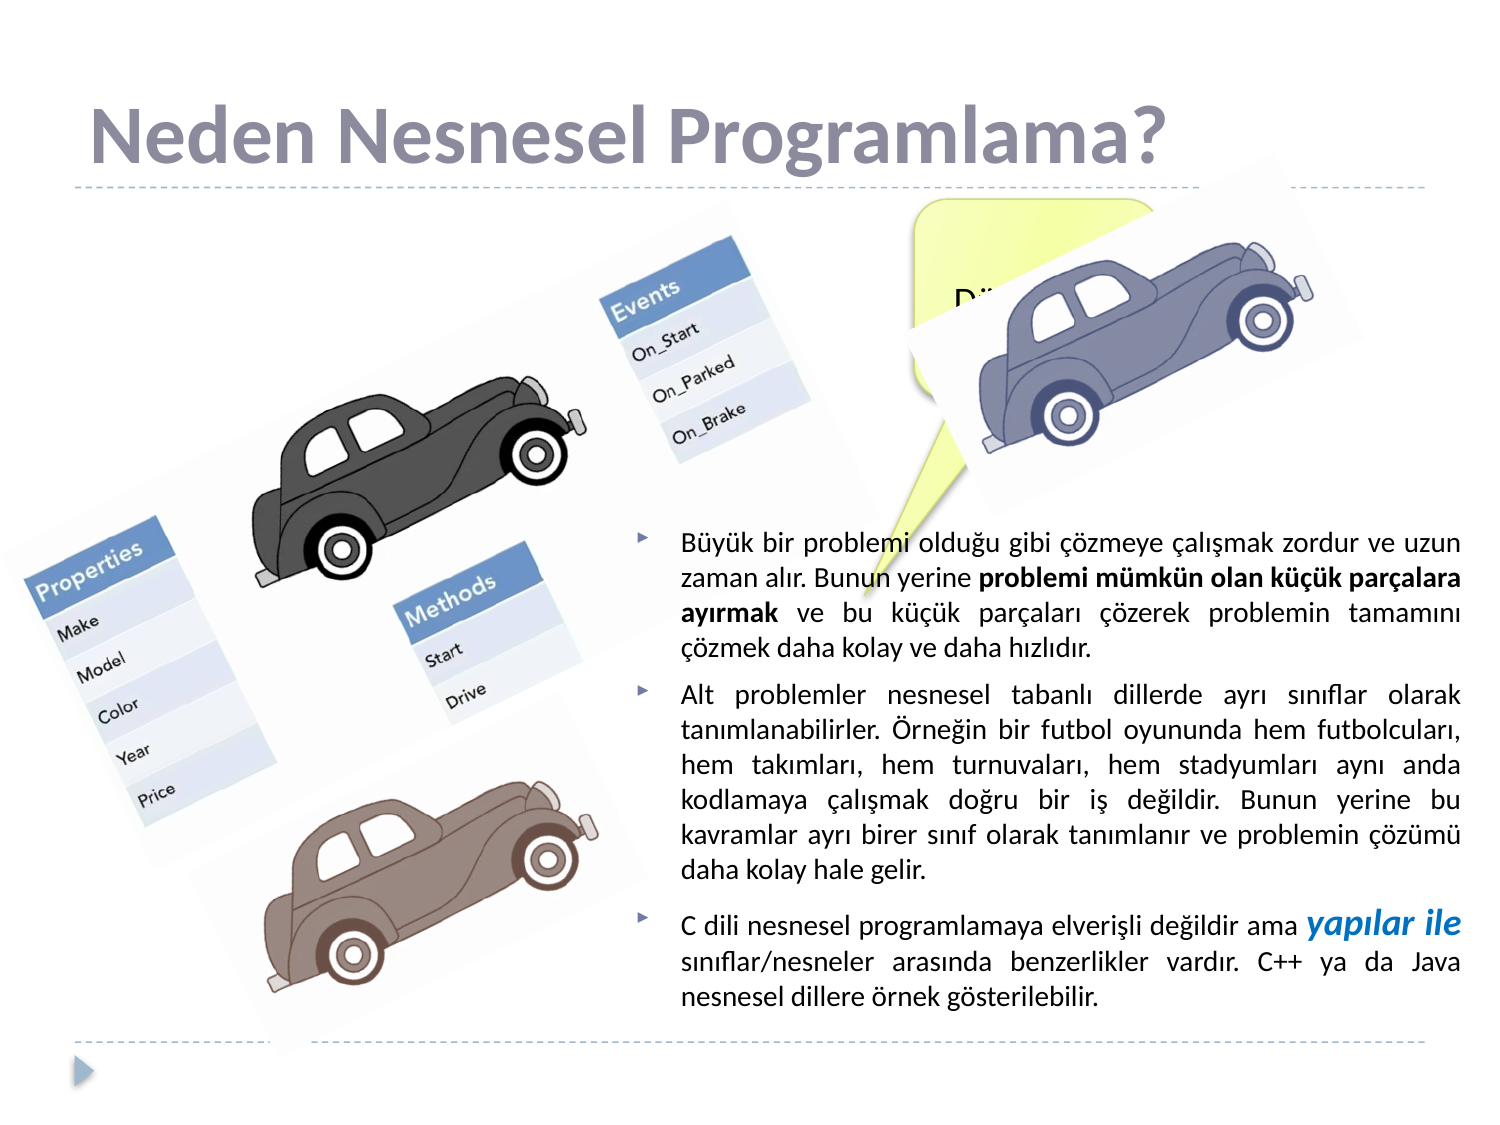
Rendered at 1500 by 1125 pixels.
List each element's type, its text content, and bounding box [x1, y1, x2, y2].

picture [0, 199, 881, 978]
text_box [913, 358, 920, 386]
text_box Düt düüütt [913, 198, 1153, 327]
title Neden Nesnesel Programlama? [75, 24, 1425, 188]
list Büyük bir problemi olduğu gibi çözmeye çalışmak zordur ve uzun zaman alır. Bunun yerine problemi mümkün olan küçük parçalara ayırmak ve bu küçük parçaları çözerek problemin tamamını çözmek daha kolay ve daha hızlıdır. Alt problemler nesnesel tabanlı dillerde ayrı sınıflar olarak tanımlanabilirler. Örneğin bir futbol oyununda hem futbolcuları, hem takımları, hem turnuvaları, hem stadyumları aynı anda kodlamaya çalışmak doğru bir iş değildir. Bunun yerine bu kavramlar ayrı birer sınıf olarak tanımlanır ve problemin çözümü daha kolay hale gelir. C dili nesnesel programlamaya elverişli değildir ama yapılar ile sınıflar/nesneler arasında benzerlikler vardır. C++ ya da Java nesnesel dillere örnek gösterilebilir. [621, 515, 1477, 997]
text_box Düt düüütt [900, 451, 966, 515]
picture [926, 232, 1341, 439]
